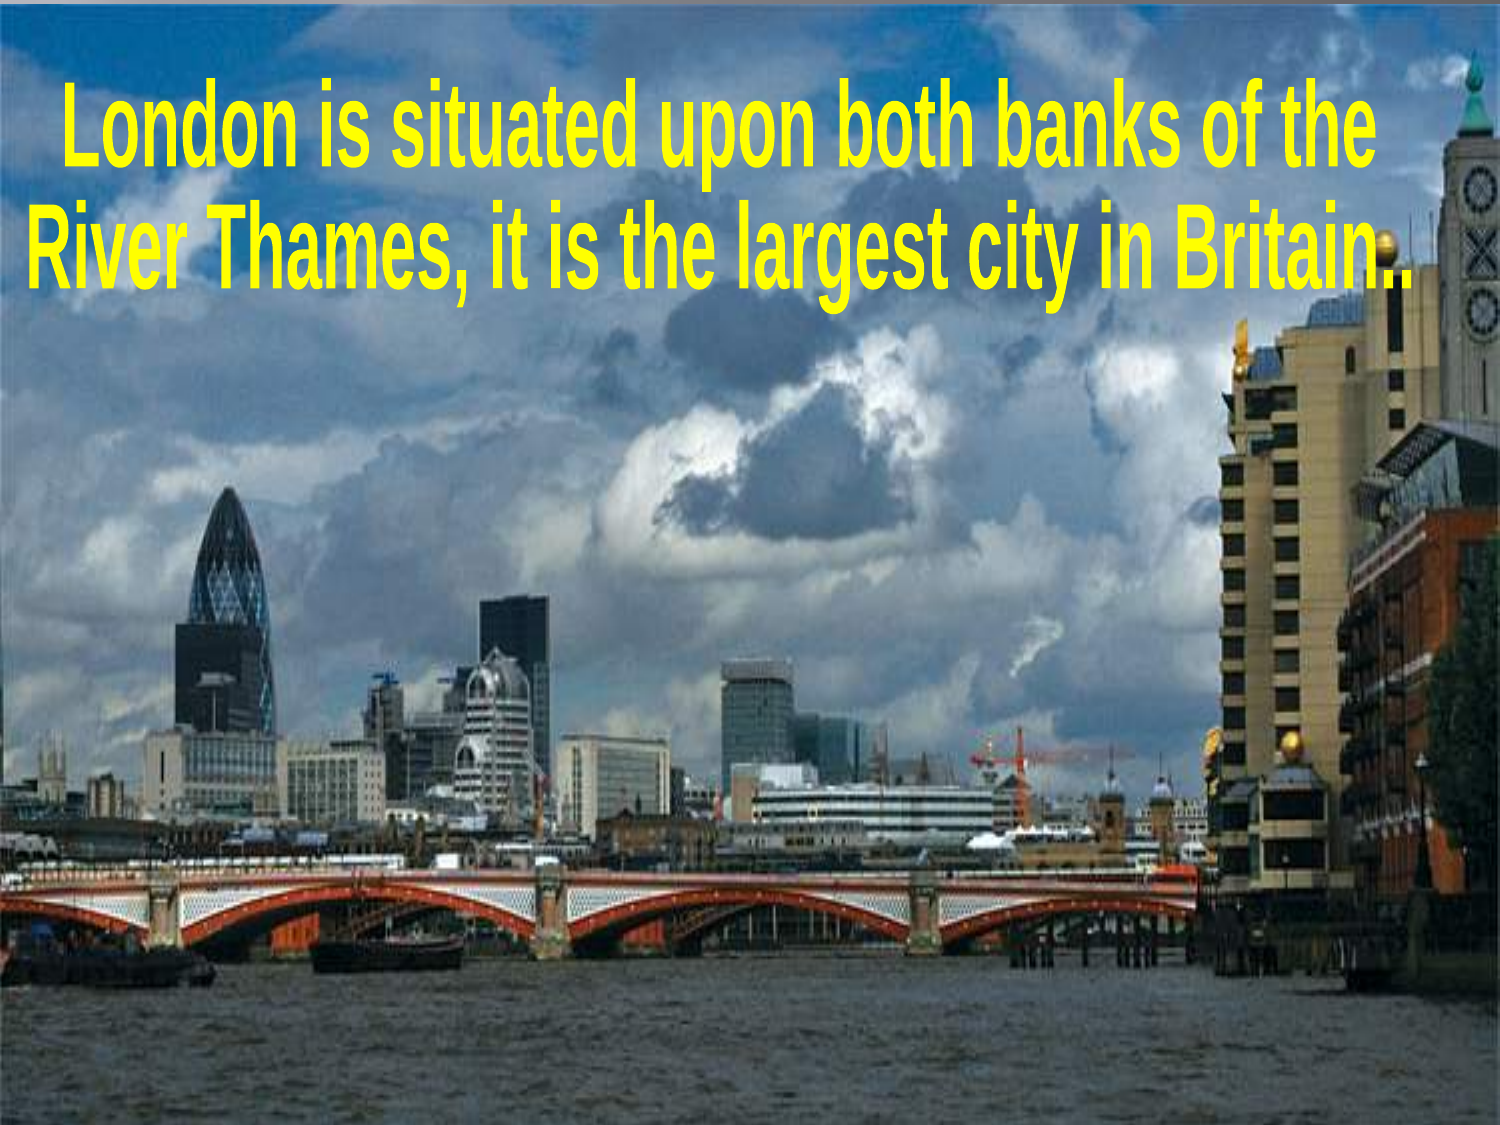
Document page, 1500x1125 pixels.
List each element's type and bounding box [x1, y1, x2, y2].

list [0, 4, 1500, 1125]
